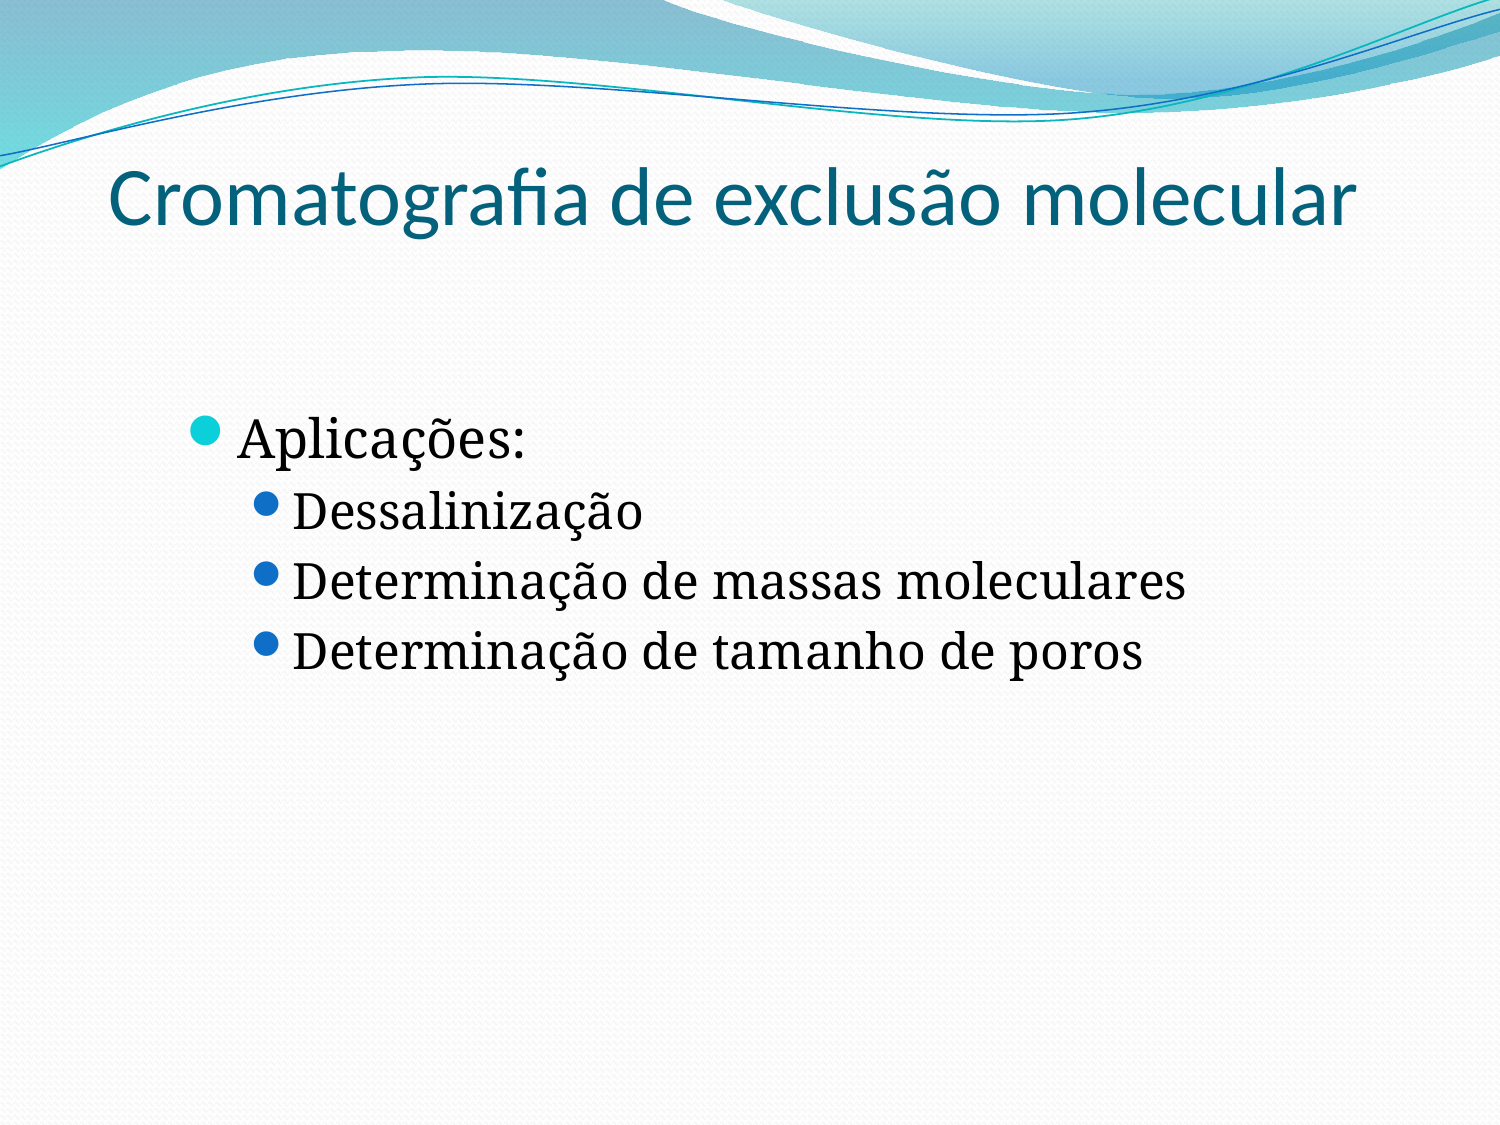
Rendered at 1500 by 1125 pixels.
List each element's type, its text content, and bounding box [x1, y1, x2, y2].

list Aplicações: Dessalinização Determinação de massas moleculares Determinação de tamanho de poros [171, 397, 1339, 823]
title Cromatografia de exclusão molecular [108, 54, 1459, 243]
